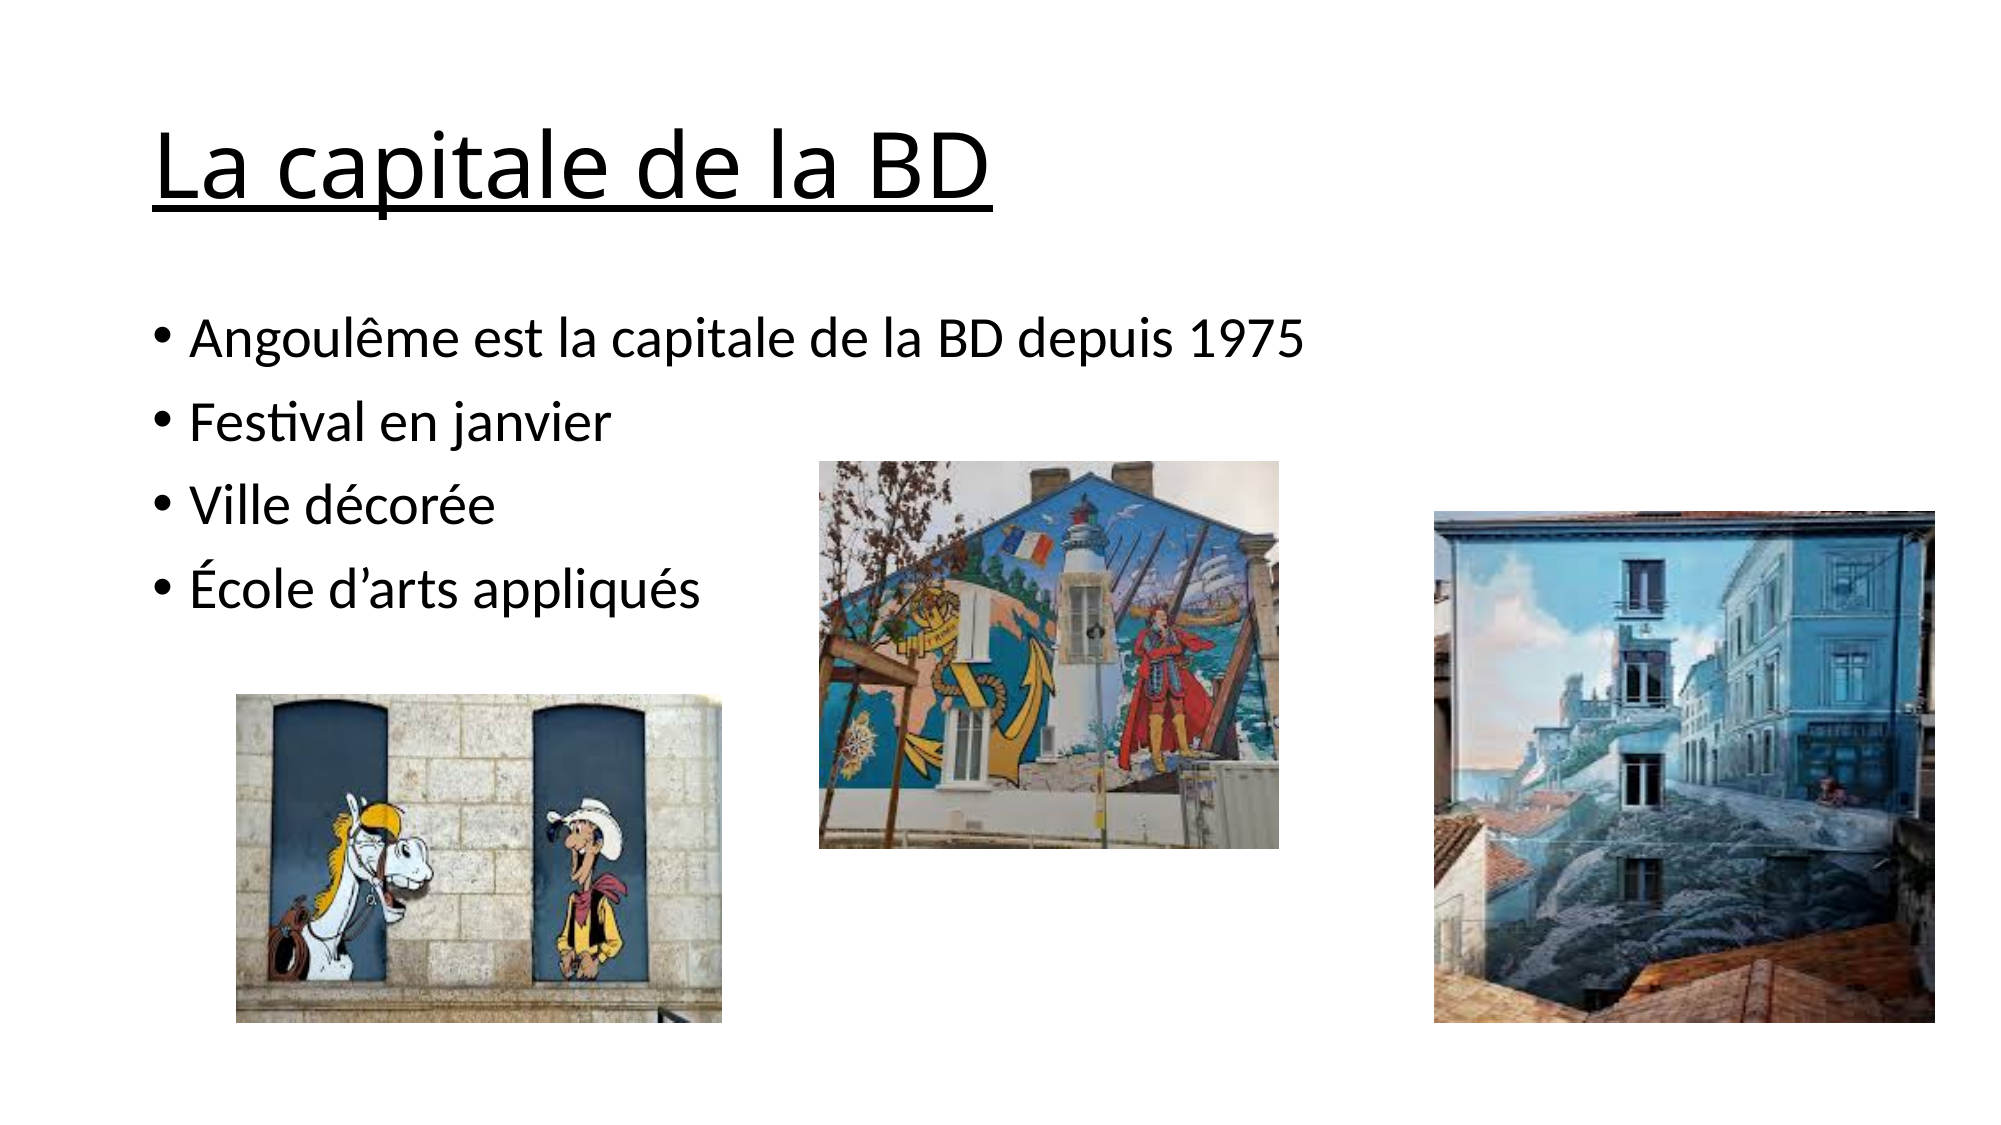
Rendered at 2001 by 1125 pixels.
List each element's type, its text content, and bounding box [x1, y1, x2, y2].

list Angoulême est la capitale de la BD depuis 1975 Festival en janvier Ville décorée École d’arts appliqués [137, 299, 1625, 642]
picture [1434, 511, 1935, 1023]
picture [819, 461, 1279, 849]
picture [236, 694, 722, 1023]
title La capitale de la BD [137, 59, 1863, 278]
